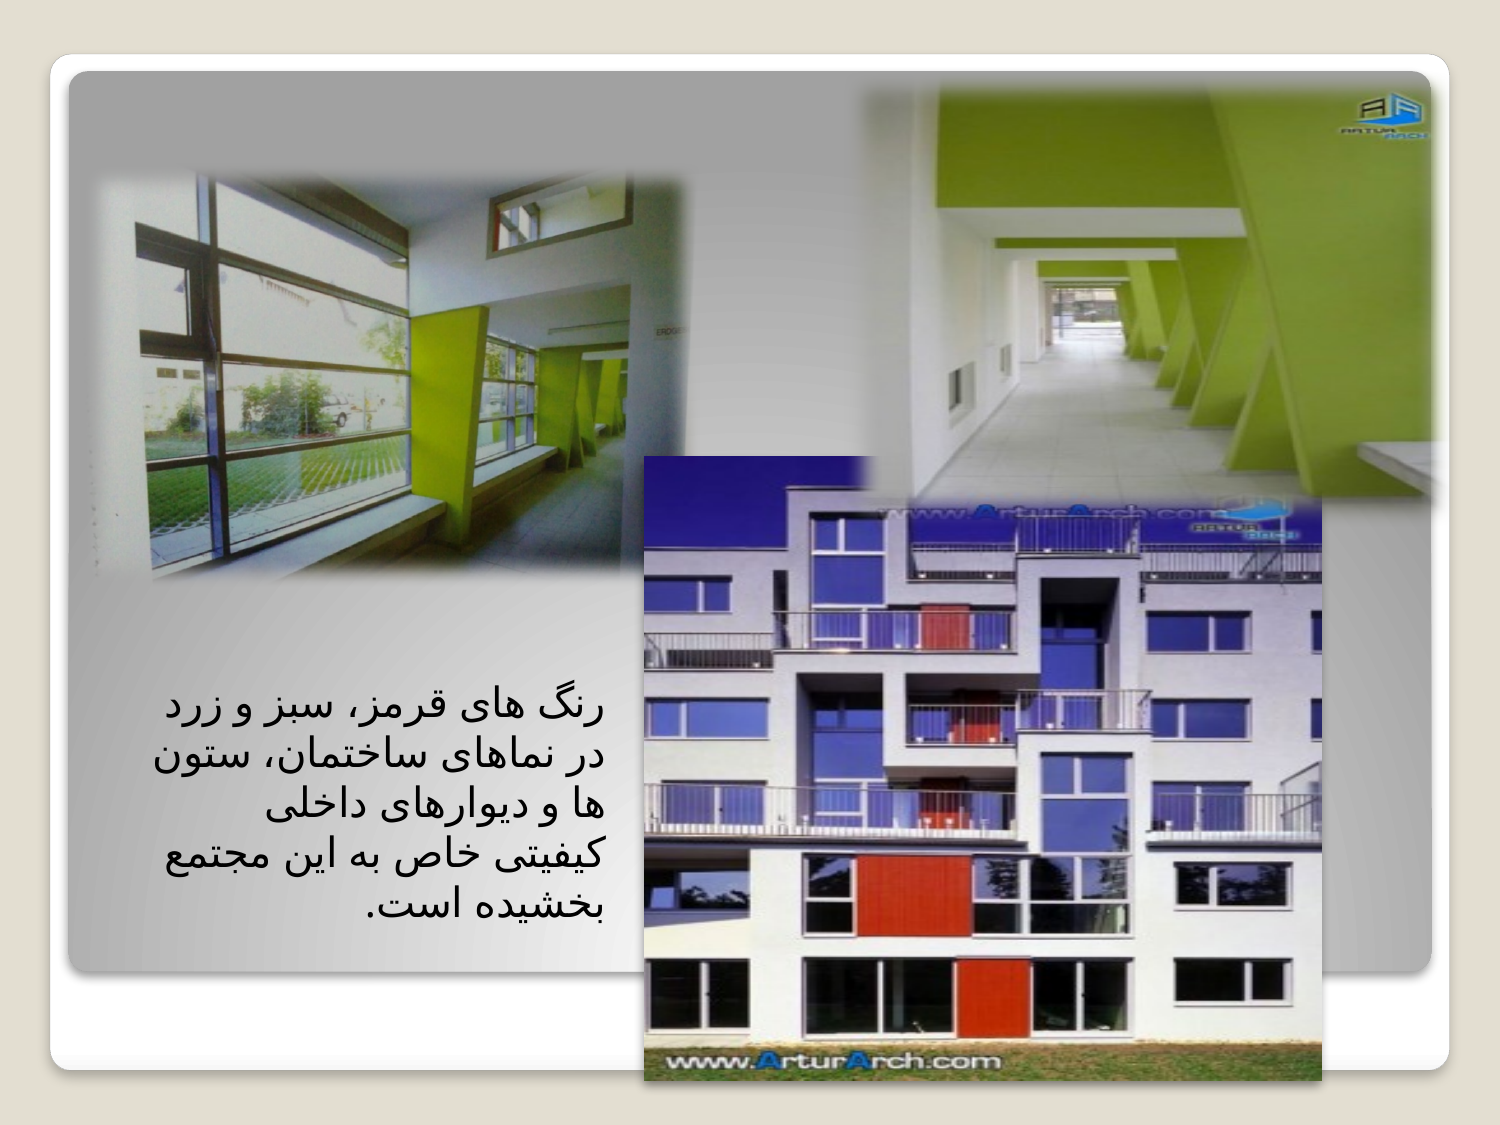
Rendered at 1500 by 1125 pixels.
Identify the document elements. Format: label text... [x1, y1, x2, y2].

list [81, 163, 701, 587]
picture [644, 70, 1454, 1081]
text_box رنگ های قرمز، سبز و زرد در نماهای ساختمان، ستون ها و دیوارهای داخلی کیفیتی خاص به این مجتمع بخشیده است. [128, 667, 621, 933]
